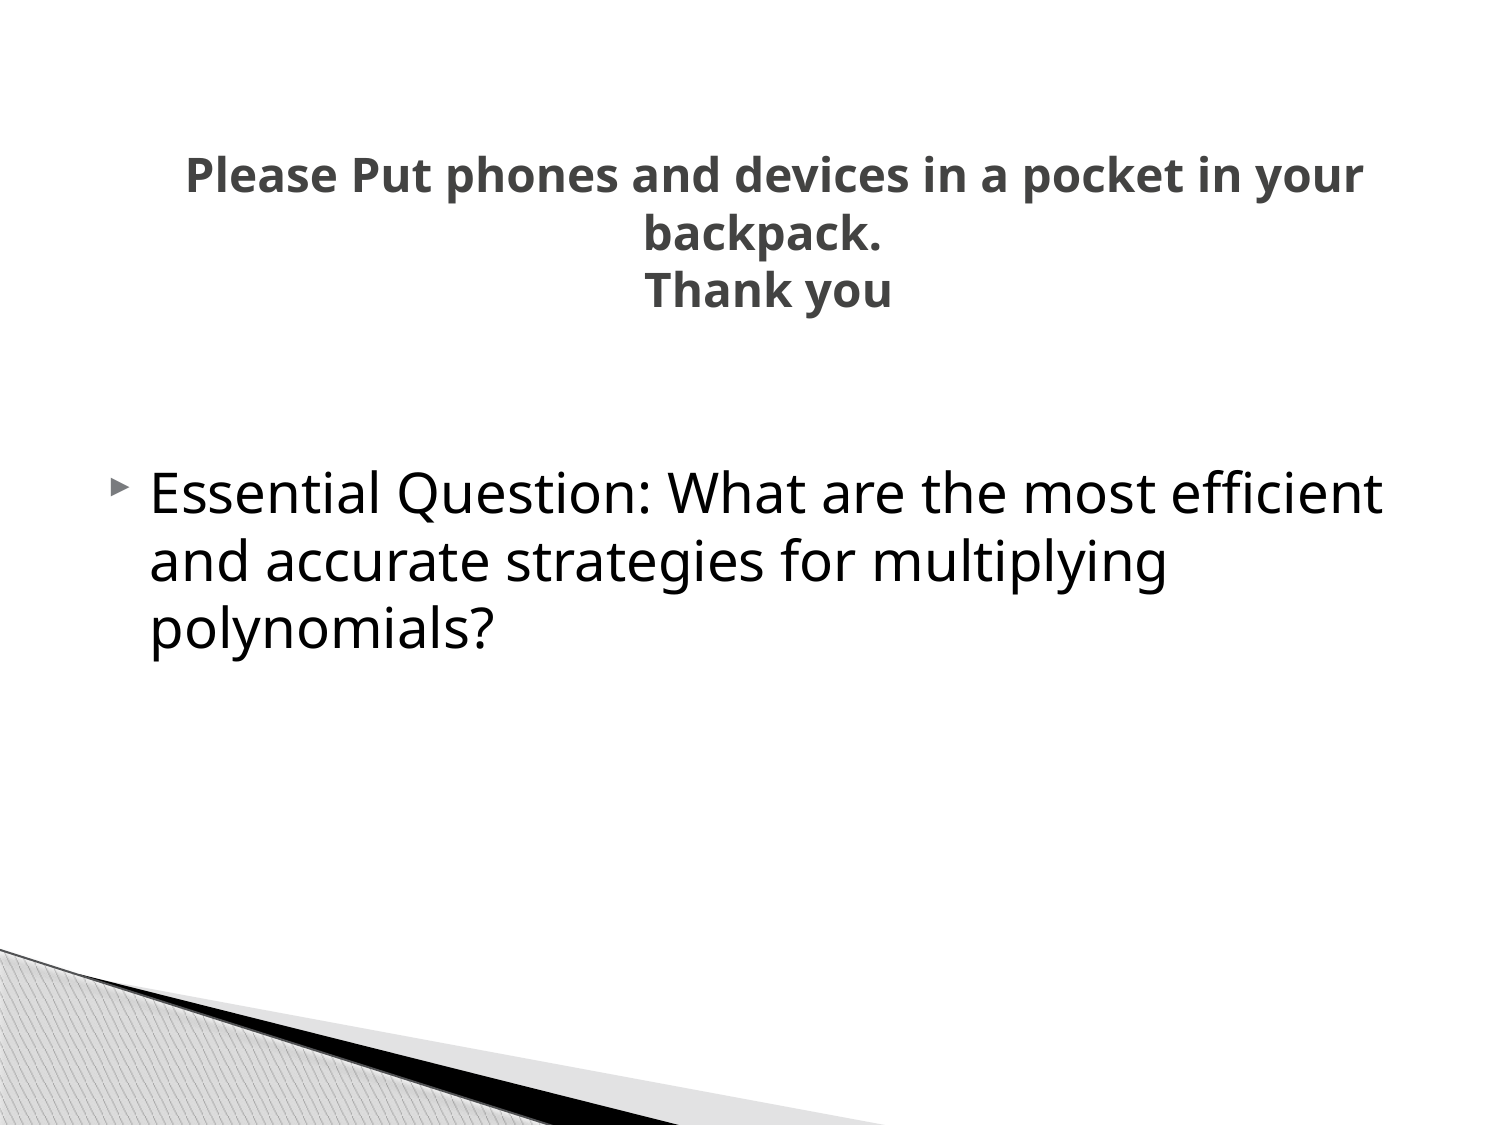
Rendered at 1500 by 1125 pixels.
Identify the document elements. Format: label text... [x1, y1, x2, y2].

title Please Put phones and devices in a pocket in your backpack. Thank you [99, 137, 1450, 325]
list Essential Question: What are the most efficient and accurate strategies for multiplying polynomials? [75, 450, 1425, 1103]
